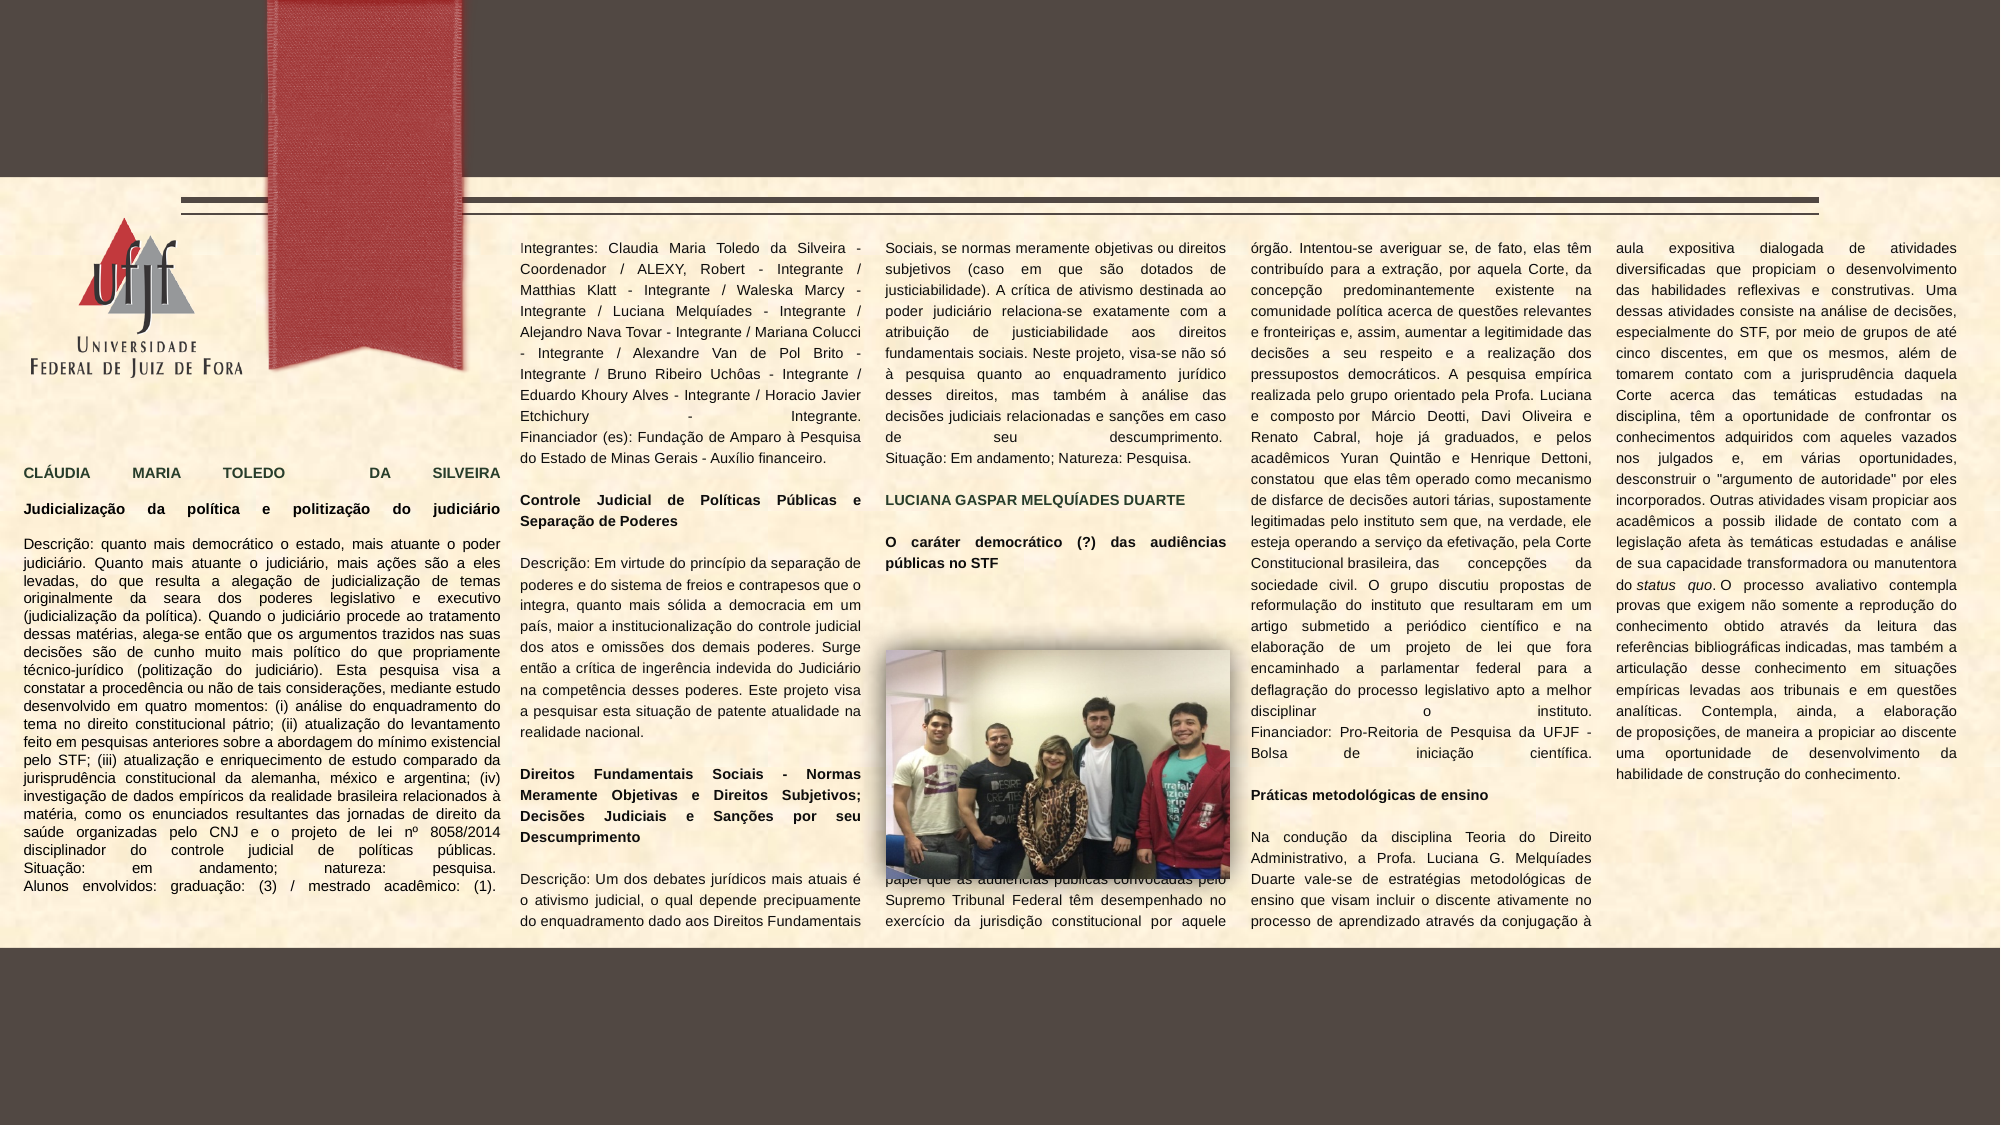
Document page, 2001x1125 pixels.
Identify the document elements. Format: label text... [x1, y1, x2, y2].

picture [0, 0, 2001, 1125]
title CLÁUDIA MARIA TOLEDO DA SILVEIRA Judicialização da política e politização do judiciário Descrição: quanto mais democrático o estado, mais atuante o poder judiciário. Quanto mais atuante o judiciário, mais ações são a eles levadas, do que resulta a alegação de judicialização de temas originalmente da seara dos poderes legislativo e executivo (judicialização da política). Quando o judiciário procede ao tratamento dessas matérias, alega-se então que os argumentos trazidos nas suas decisões são de cunho muito mais político do que propriamente técnico-jurídico (politização do judiciário). Esta pesquisa visa a constatar a procedência ou não de tais considerações, mediante estudo desenvolvido em quatro momentos: (i) análise do enquadramento do tema no direito constitucional pátrio; (ii) atualização do levantamento feito em pesquisas anteriores sobre a abordagem do mínimo existencial pelo STF; (iii) atualização e enriquecimento de estudo comparado da jurisprudência constitucional da alemanha, méxico e argentina; (iv) investigação de dados empíricos da realidade brasileira relacionados à matéria, como os enunciados resultantes das jornadas de direito da saúde organizadas pelo CNJ e o projeto de lei nº 8058/2014 disciplinador do controle judicial de políticas públicas. Situação: em andamento; natureza: pesquisa. Alunos envolvidos: graduação: (3) / mestrado acadêmico: (1). [23, 432, 501, 945]
subtitle Integrantes: Claudia Maria Toledo da Silveira - Coordenador / ALEXY, Robert - Integrante / Matthias Klatt - Integrante / Waleska Marcy - Integrante / Luciana Melquíades - Integrante / Alejandro Nava Tovar - Integrante / Mariana Colucci - Integrante / Alexandre Van de Pol Brito - Integrante / Bruno Ribeiro Uchôas - Integrante / Eduardo Khoury Alves - Integrante / Horacio Javier Etchichury - Integrante. Financiador (es): Fundação de Amparo à Pesquisa do Estado de Minas Gerais - Auxílio financeiro. Controle Judicial de Políticas Públicas e Separação de Poderes Descrição: Em virtude do princípio da separação de poderes e do sistema de freios e contrapesos que o integra, quanto mais sólida a democracia em um país, maior a institucionalização do controle judicial dos atos e omissões dos demais poderes. Surge então a crítica de ingerência indevida do Judiciário na competência desses poderes. Este projeto visa a pesquisar esta situação de patente atualidade na realidade nacional. Direitos Fundamentais Sociais - Normas Meramente Objetivas e Direitos Subjetivos; Decisões Judiciais e Sanções por seu Descumprimento Descrição: Um dos debates jurídicos mais atuais é o ativismo judicial, o qual depende precipuamente do enquadramento dado aos Direitos Fundamentais Sociais, se normas meramente objetivas ou direitos subjetivos (caso em que são dotados de justiciabilidade). A crítica de ativismo destinada ao poder judiciário relaciona-se exatamente com a atribuição de justiciabilidade aos direitos fundamentais sociais. Neste projeto, visa-se não só à pesquisa quanto ao enquadramento jurídico desses direitos, mas também à análise das decisões judiciais relacionadas e sanções em caso de seu descumprimento. Situação: Em andamento; Natureza: Pesquisa. LUCIANA GASPAR MELQUÍADES DUARTE O caráter democrático (?) das audiências públicas no STF Este projeto de pesquisa pretendeu aferir o real papel que as audiências públicas convocadas pelo Supremo Tribunal Federal têm desempenhado no exercício da jurisdição constitucional por aquele órgão. Intentou-se averiguar se, de fato, elas têm contribuído para a extração, por aquela Corte, da concepção predominantemente existente na comunidade política acerca de questões relevantes e fronteiriças e, assim, aumentar a legitimidade das decisões a seu respeito e a realização dos pressupostos democráticos. A pesquisa empírica realizada pelo grupo orientado pela Profa. Luciana e composto por Márcio Deotti, Davi Oliveira e Renato Cabral, hoje já graduados, e pelos acadêmicos Yuran Quintão e Henrique Dettoni, constatou que elas têm operado como mecanismo de disfarce de decisões autori tárias, supostamente legitimadas pelo instituto sem que, na verdade, ele esteja operando a serviço da efetivação, pela Corte Constitucional brasileira, das concepções da sociedade civil. O grupo discutiu propostas de reformulação do instituto que resultaram em um artigo submetido a periódico científico e na elaboração de um projeto de lei que fora encaminhado a parlamentar federal para a deflagração do processo legislativo apto a melhor disciplinar o instituto. Financiador: Pro-Reitoria de Pesquisa da UFJF - Bolsa de iniciação científica. Práticas metodológicas de ensino Na condução da disciplina Teoria do Direito Administrativo, a Profa. Luciana G. Melquíades Duarte vale-se de estratégias metodológicas de ensino que visam incluir o discente ativamente no processo de aprendizado através da conjugação à aula expositiva dialogada de atividades diversificadas que propiciam o desenvolvimento das habilidades reflexivas e construtivas. Uma dessas atividades consiste na análise de decisões, especialmente do STF, por meio de grupos de até cinco discentes, em que os mesmos, além de tomarem contato com a jurisprudência daquela Corte acerca das temáticas estudadas na disciplina, têm a oportunidade de confrontar os conhecimentos adquiridos com aqueles vazados nos julgados e, em várias oportunidades, desconstruir o "argumento de autoridade" por eles incorporados. Outras atividades visam propiciar aos acadêmicos a possib ilidade de contato com a legislação afeta às temáticas estudadas e análise de sua capacidade transformadora ou manutentora do status quo. O processo avaliativo contempla provas que exigem não somente a reprodução do conhecimento obtido através da leitura das referências bibliográficas indicadas, mas também a articulação desse conhecimento em situações empíricas levadas aos tribunais e em questões analíticas. Contempla, ainda, a elaboração de proposições, de maneira a propiciar ao discente uma oportunidade de desenvolvimento da habilidade de construção do conhecimento. [520, 227, 1958, 955]
picture [886, 650, 1230, 879]
